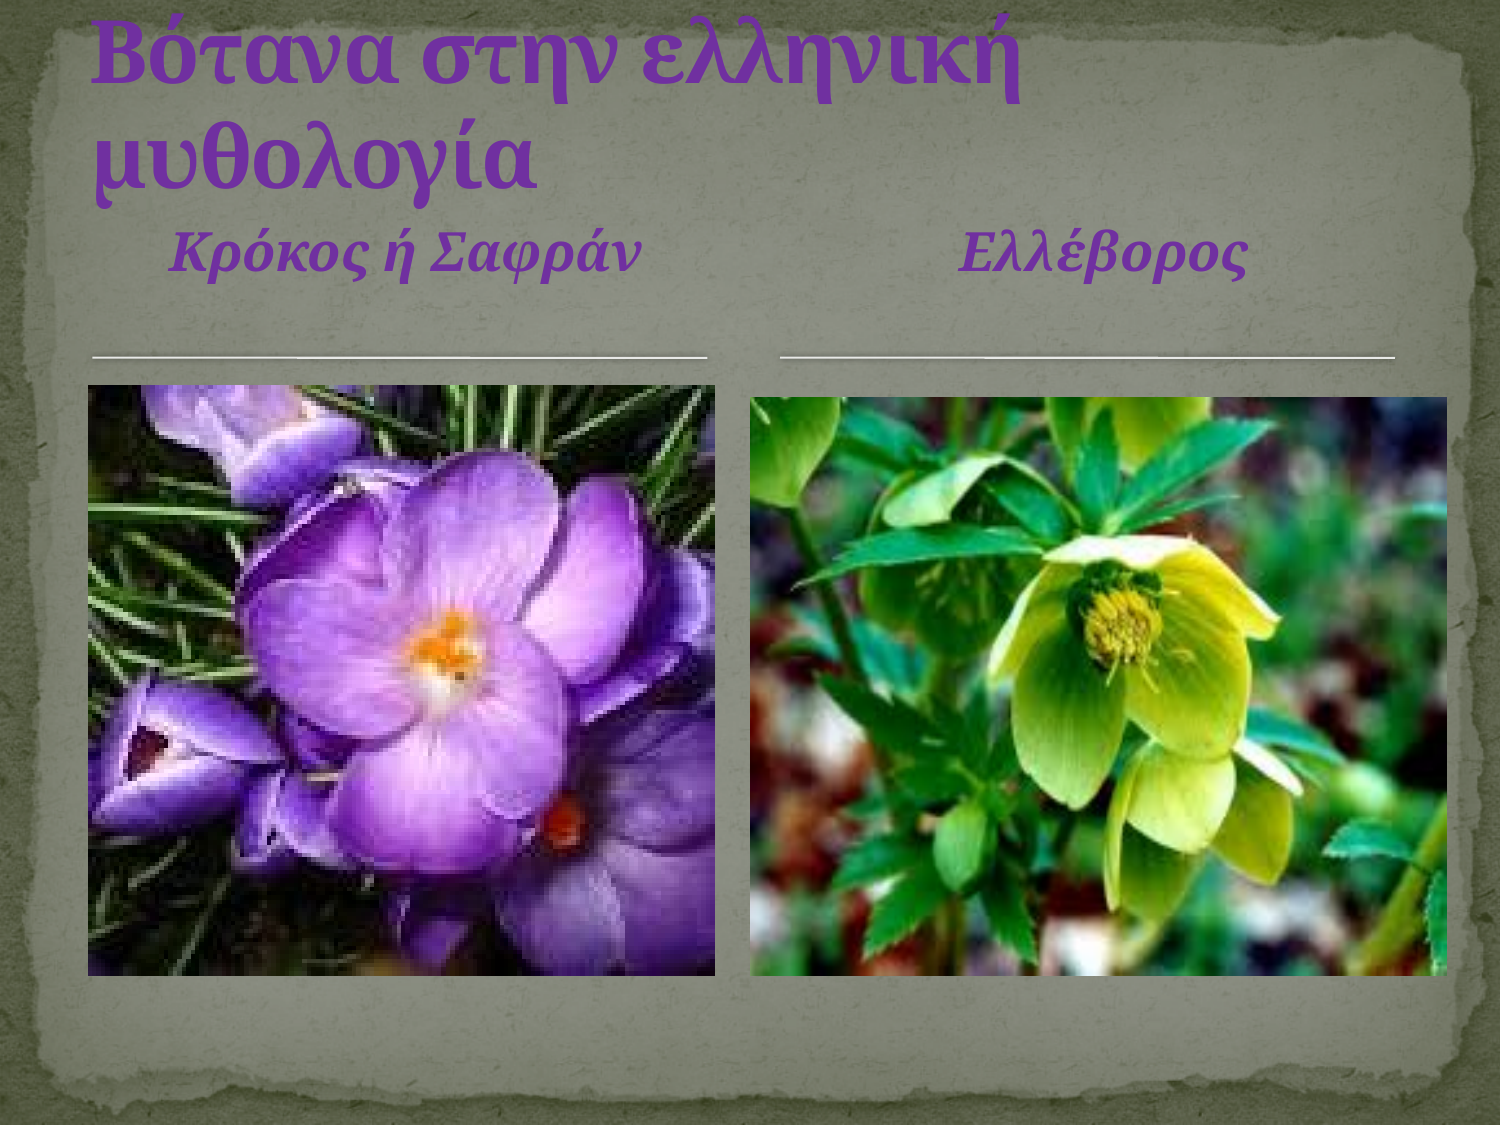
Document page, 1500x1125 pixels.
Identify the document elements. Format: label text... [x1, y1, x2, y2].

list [91, 388, 714, 975]
list Κρόκος ή Σαφράν [73, 228, 740, 357]
list Ελλέβορος [760, 228, 1427, 357]
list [752, 400, 1445, 974]
title Βότανα στην ελληνική μυθολογία [74, 25, 1425, 213]
